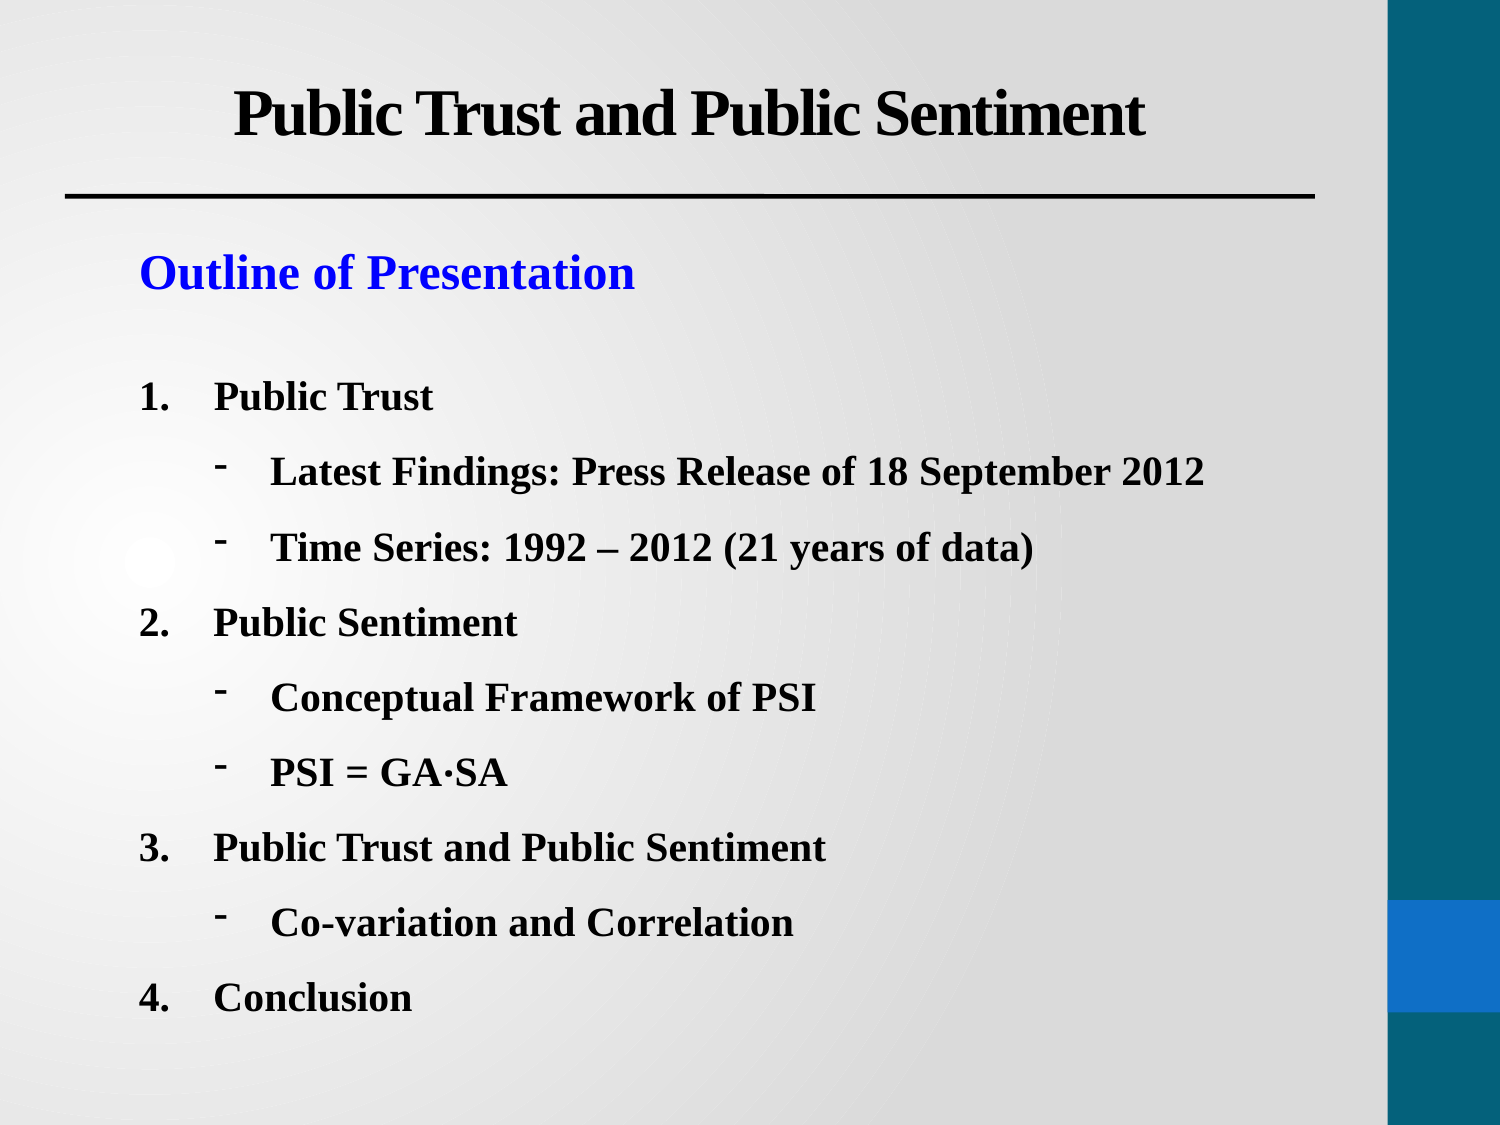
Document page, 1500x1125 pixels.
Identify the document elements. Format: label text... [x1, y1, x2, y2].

title Public Trust and Public Sentiment [64, 66, 1315, 151]
text_box Outline of Presentation Public Trust Latest Findings: Press Release of 18 September 2012 Time Series: 1992 – 2012 (21 years of data) Public Sentiment Conceptual Framework of PSI PSI = GA‧SA Public Trust and Public Sentiment Co-variation and Correlation Conclusion [123, 231, 1294, 1027]
